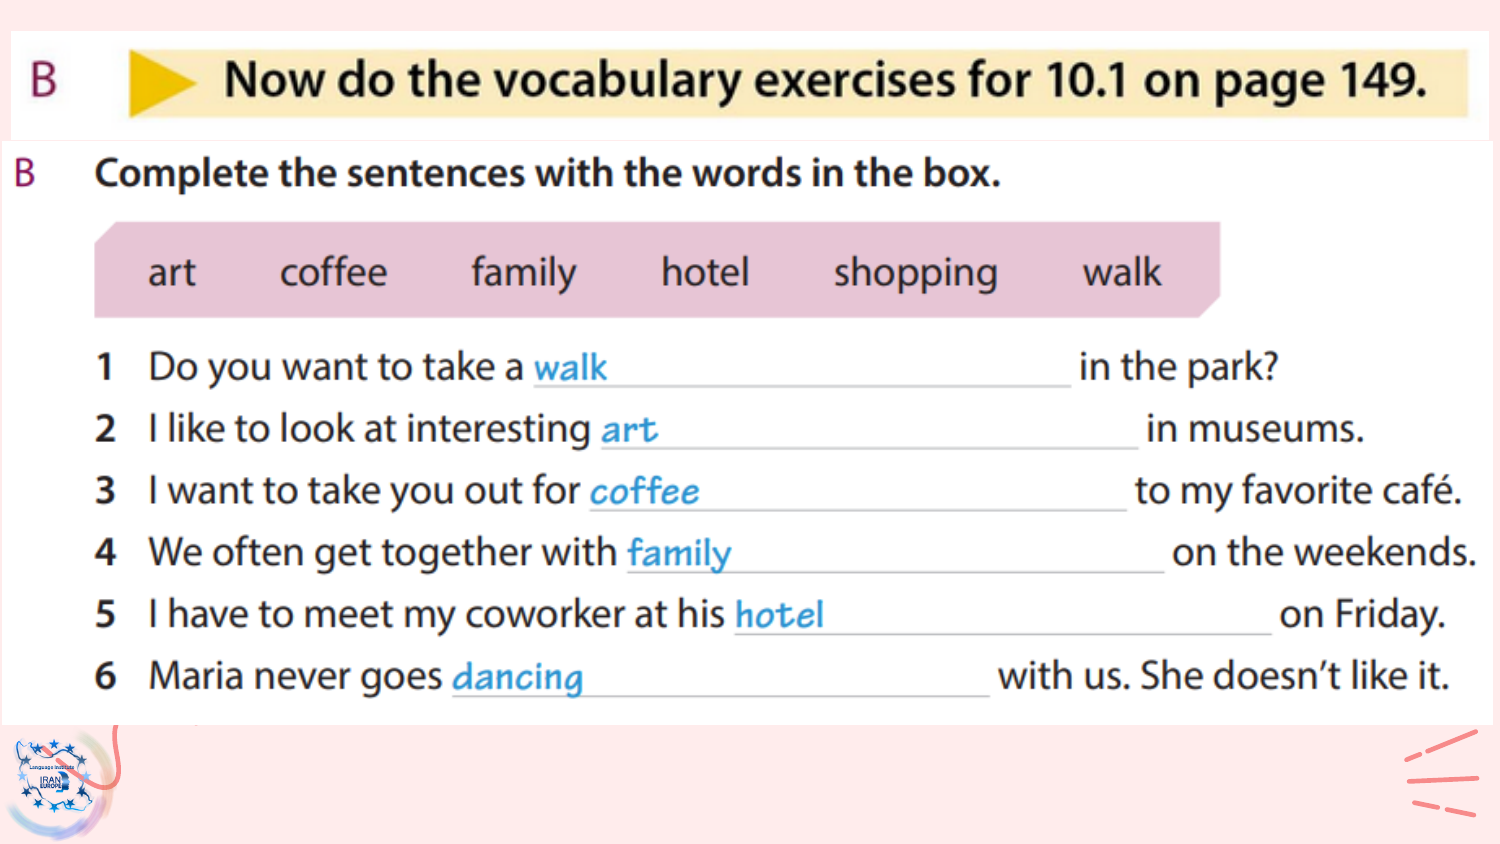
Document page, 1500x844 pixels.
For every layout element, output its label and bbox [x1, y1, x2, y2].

picture [10, 31, 1489, 140]
picture [0, 726, 121, 844]
picture [2, 141, 1494, 725]
